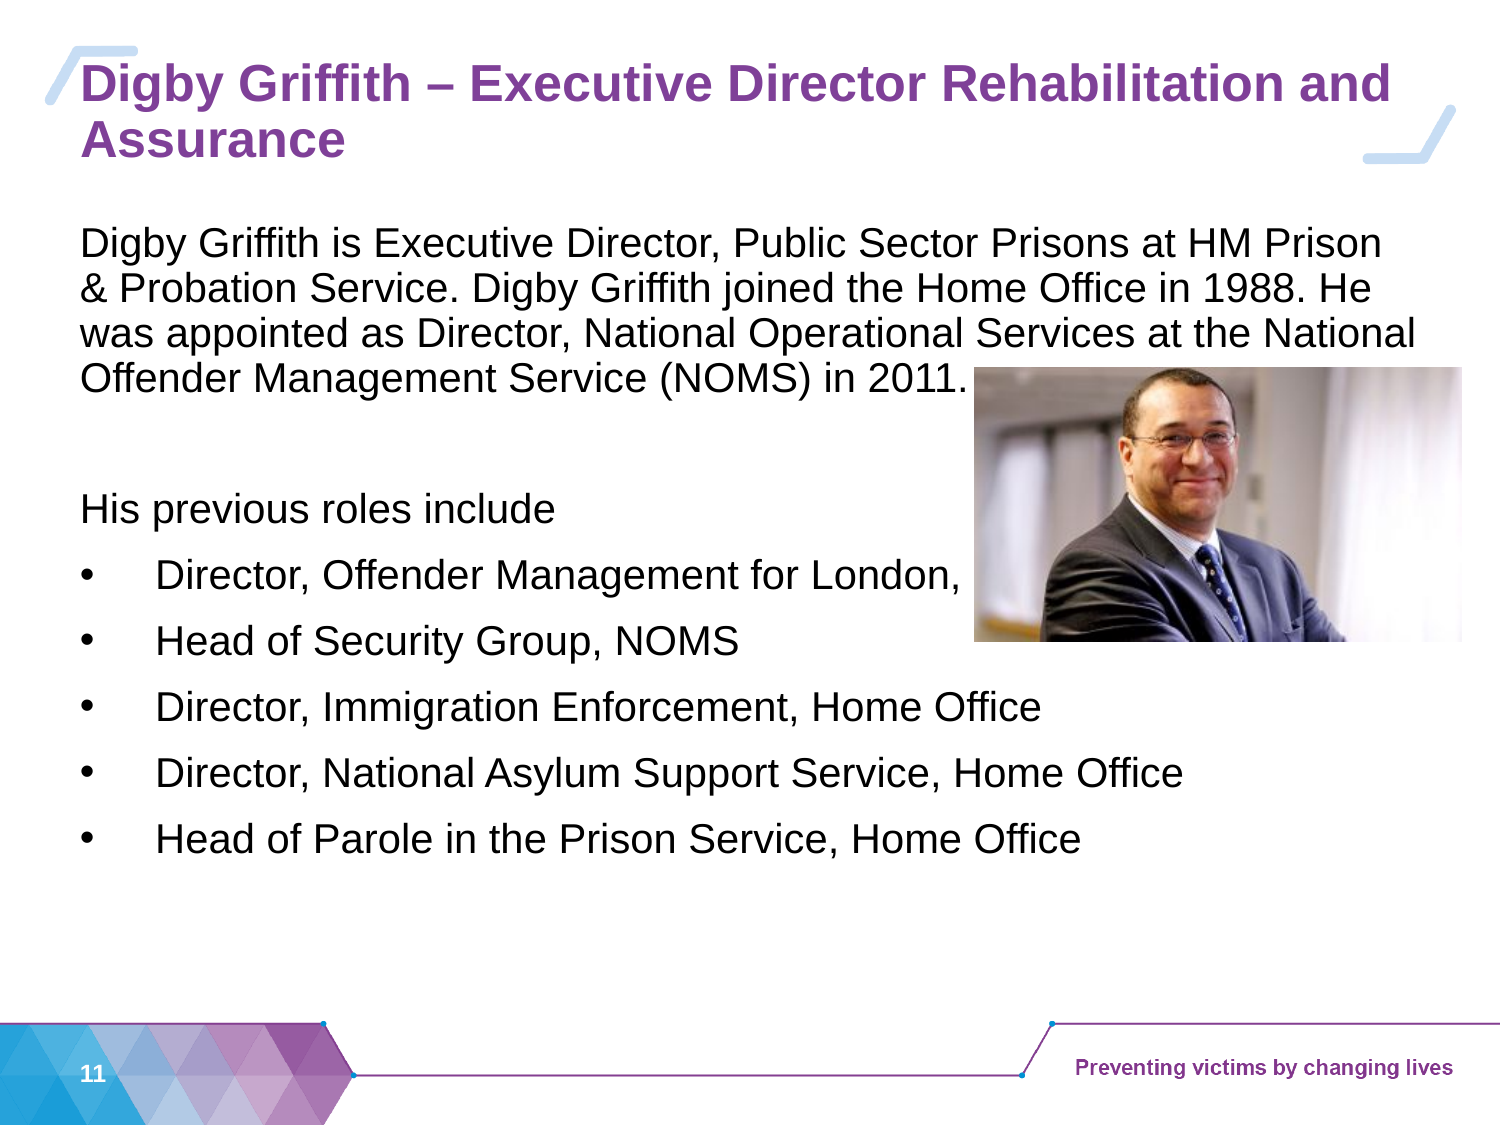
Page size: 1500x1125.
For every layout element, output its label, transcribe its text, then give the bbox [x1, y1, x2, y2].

picture [1341, 0, 1500, 191]
picture [0, 1006, 1500, 1125]
slide_number 11 [64, 1042, 193, 1103]
picture [974, 367, 1462, 642]
title Digby Griffith – Executive Director Rehabilitation and Assurance [64, 70, 1435, 155]
list Digby Griffith is Executive Director, Public Sector Prisons at HM Prison & Probation Service. Digby Griffith joined the Home Office in 1988. He was appointed as Director, National Operational Services at the National Offender Management Service (NOMS) in 2011. His previous roles include Director, Offender Management for London, (NOMS) Head of Security Group, NOMS Director, Immigration Enforcement, Home Office Director, National Asylum Support Service, Home Office Head of Parole in the Prison Service, Home Office “We intend to make a clear commitment in our HMPPS business plan to family and significant other work” [64, 213, 1435, 967]
picture [32, 0, 160, 128]
